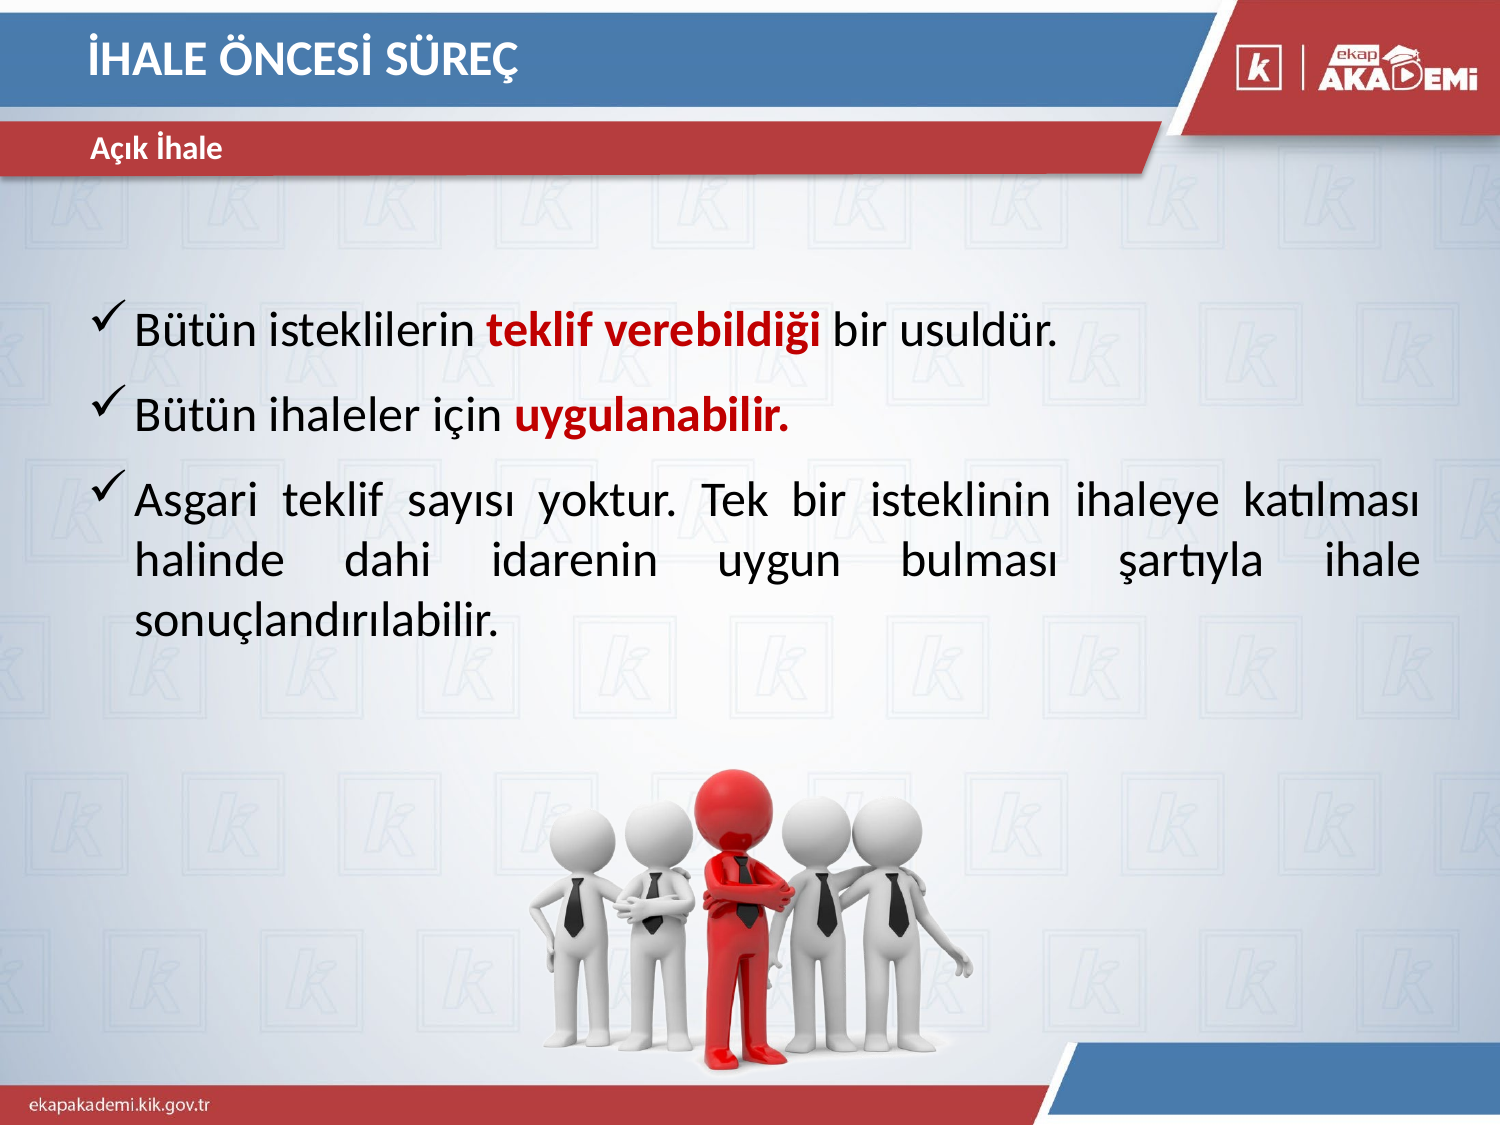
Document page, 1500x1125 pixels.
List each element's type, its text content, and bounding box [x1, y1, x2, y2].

text_box Bütün isteklilerin teklif verebildiği bir usuldür. Bütün ihaleler için uygulanabilir. Asgari teklif sayısı yoktur. Tek bir isteklinin ihaleye katılması halinde dahi idarenin uygun bulması şartıyla ihale sonuçlandırılabilir. [85, 269, 1422, 647]
picture [0, 0, 1500, 1125]
title İHALE ÖNCESİ SÜREÇ [43, 22, 676, 113]
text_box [0, 115, 1171, 202]
